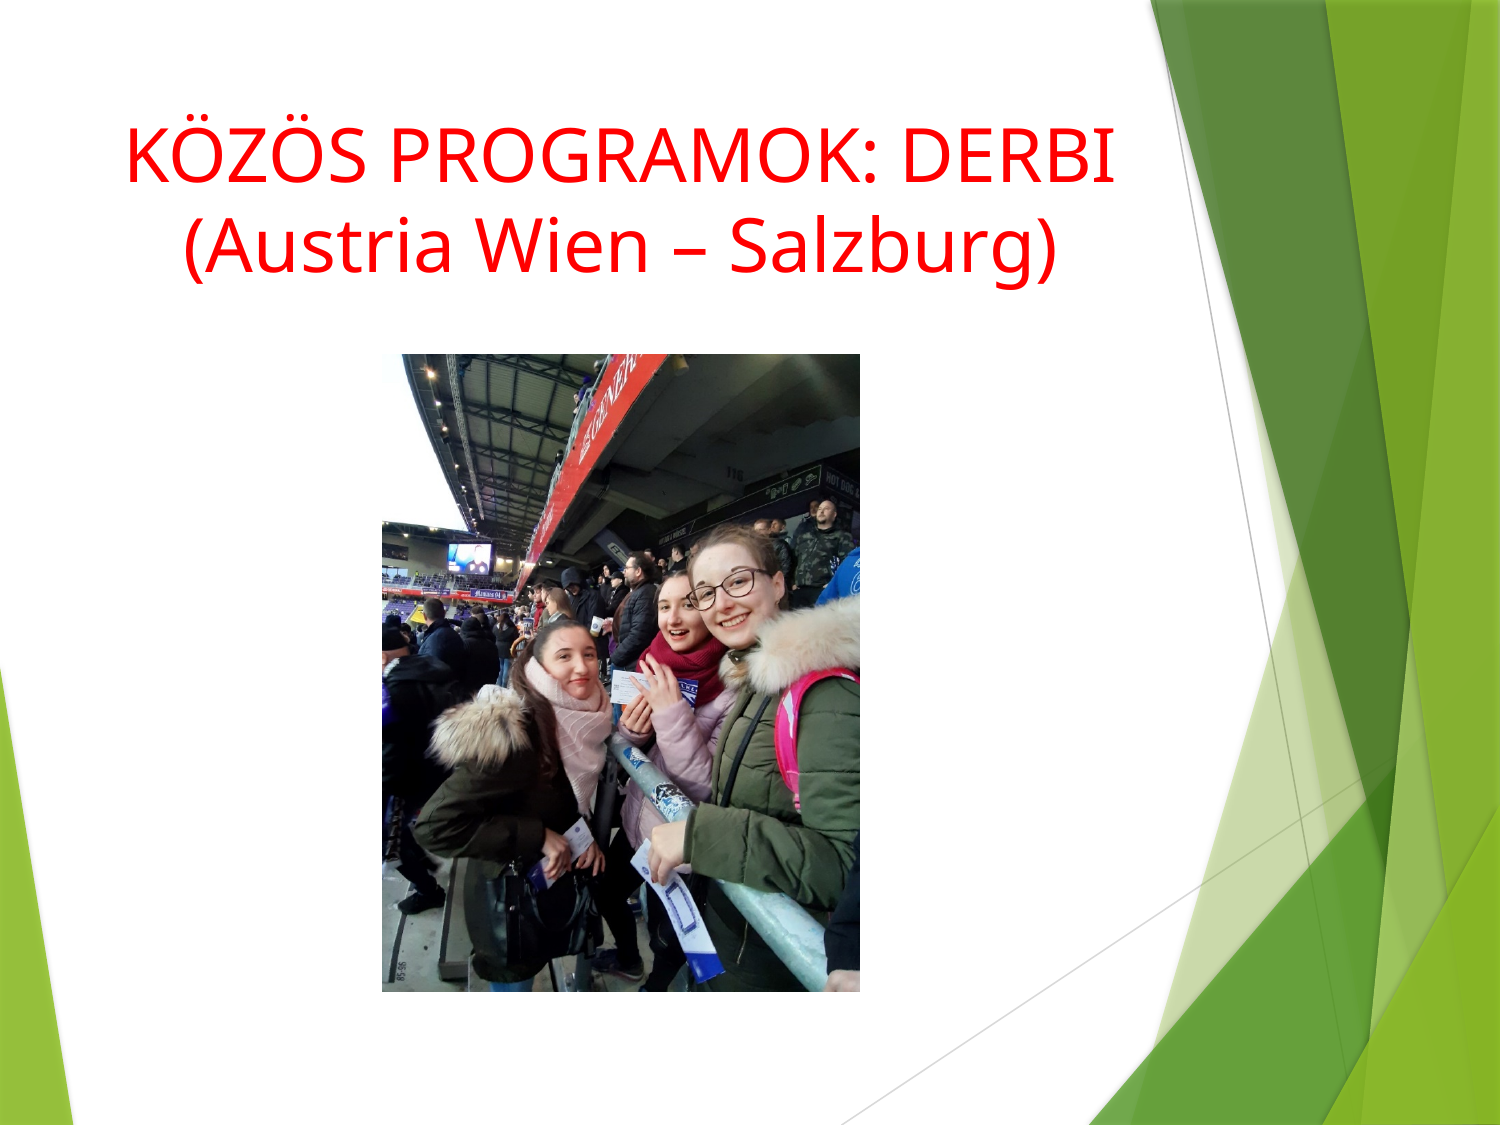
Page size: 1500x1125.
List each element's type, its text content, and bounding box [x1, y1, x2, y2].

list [381, 353, 860, 992]
title KÖZÖS PROGRAMOK: DERBI (Austria Wien – Salzburg) [99, 99, 1142, 317]
